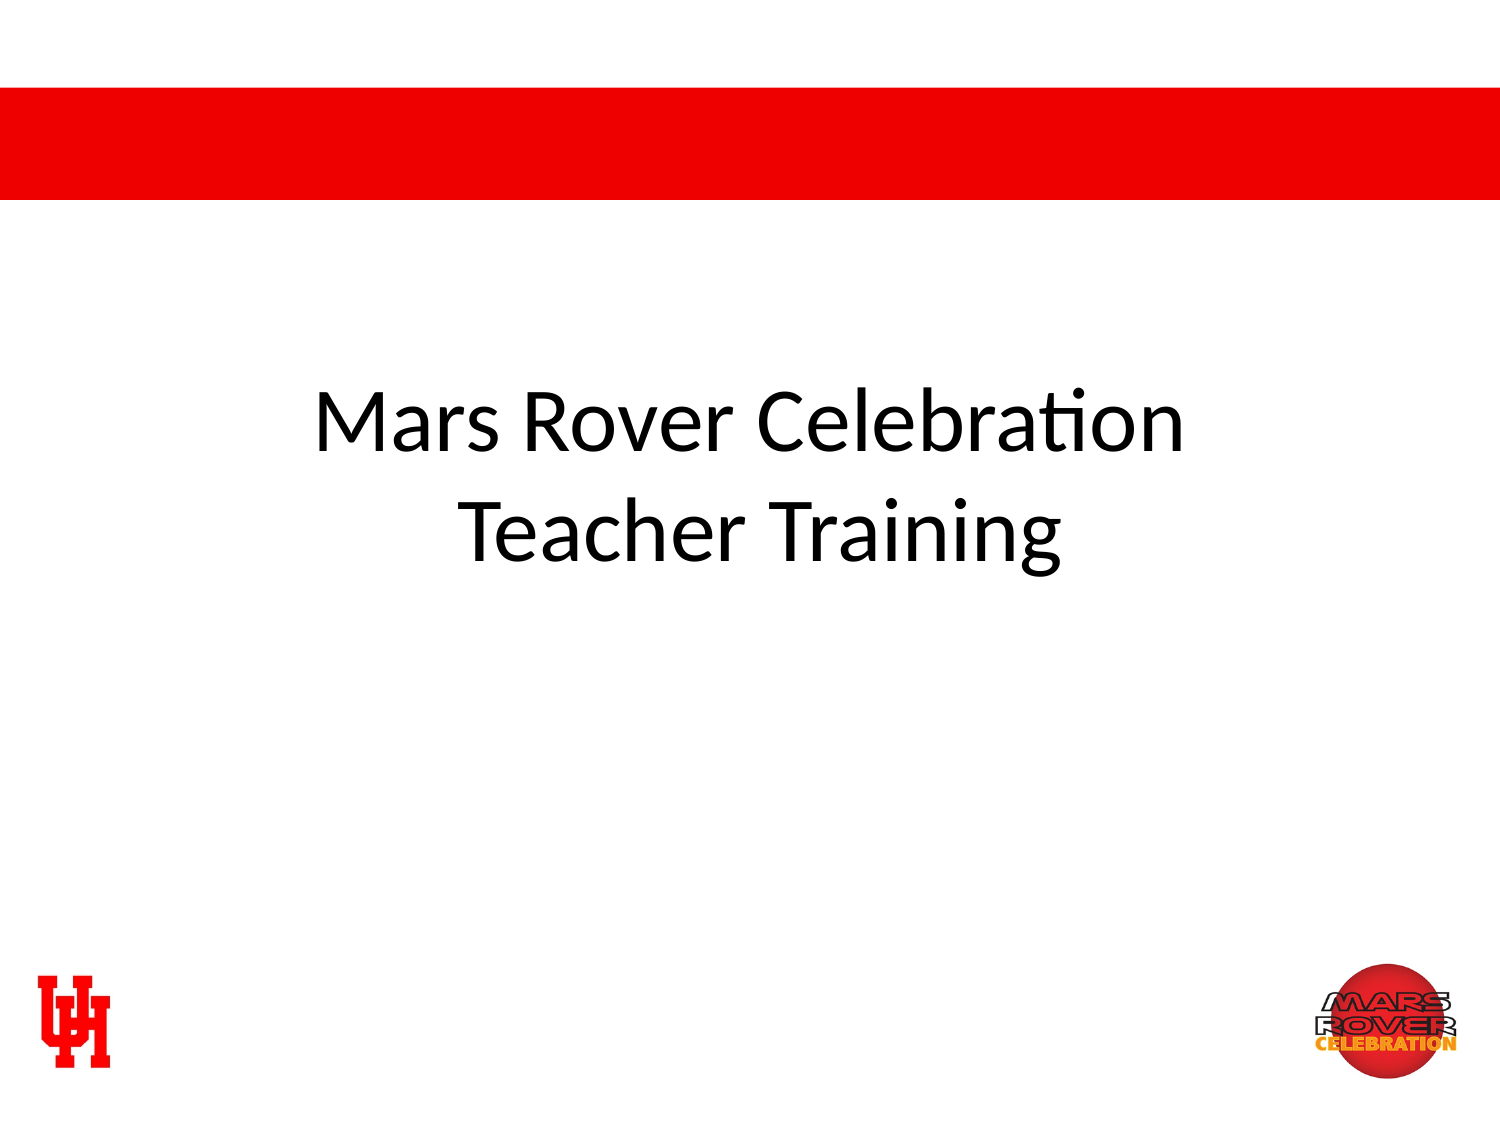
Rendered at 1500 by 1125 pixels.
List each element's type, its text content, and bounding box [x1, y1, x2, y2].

title Mars Rover Celebration Teacher Training [112, 349, 1388, 591]
picture [1312, 962, 1460, 1080]
picture [37, 974, 113, 1069]
